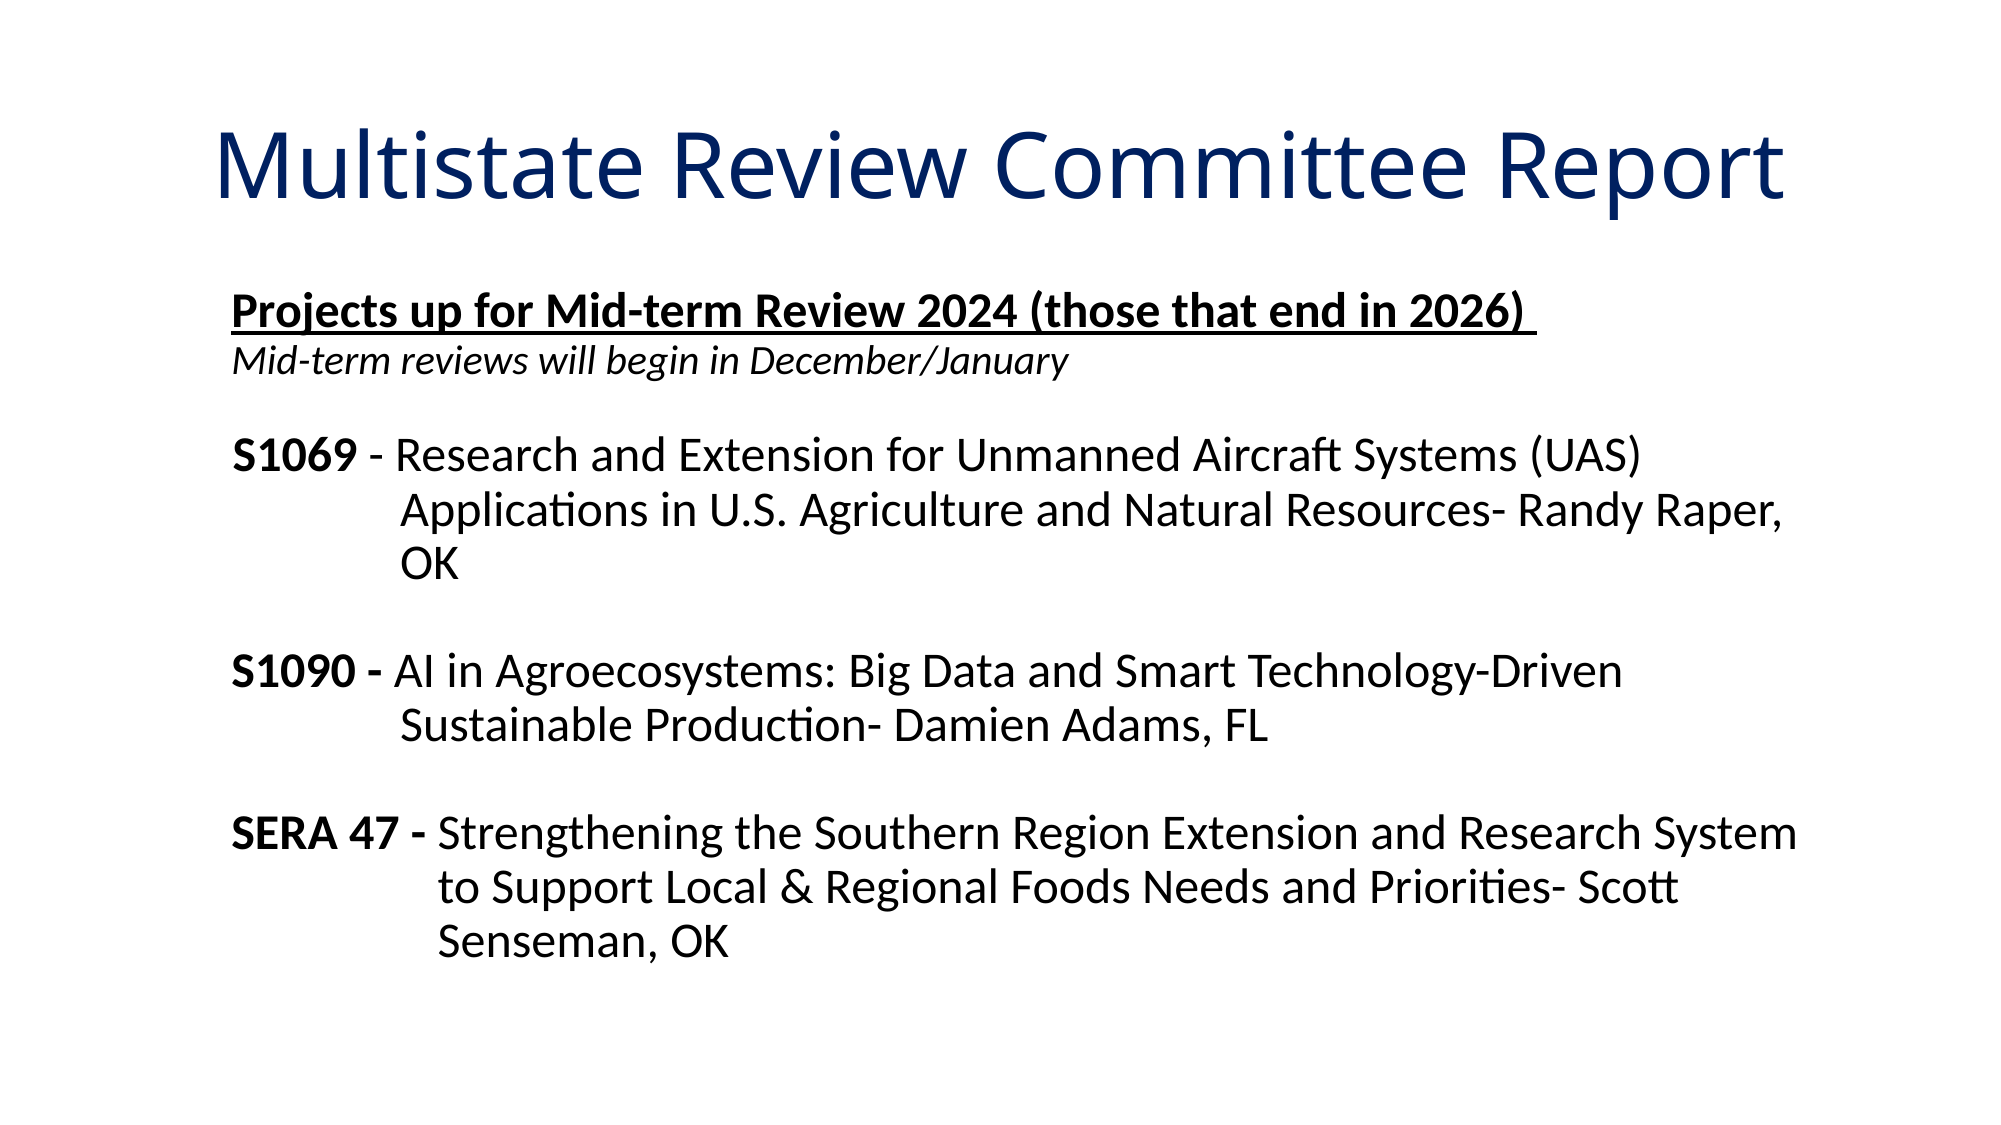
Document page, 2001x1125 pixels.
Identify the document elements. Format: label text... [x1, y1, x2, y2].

list Projects up for Mid-term Review 2024 (those that end in 2026) Mid-term reviews will begin in December/January S1069 - Research and Extension for Unmanned Aircraft Systems (UAS) Applications in U.S. Agriculture and Natural Resources- Randy Raper, OK S1090 - AI in Agroecosystems: Big Data and Smart Technology-Driven Sustainable Production- Damien Adams, FL SERA 47 - Strengthening the Southern Region Extension and Research System to Support Local & Regional Foods Needs and Priorities- Scott Senseman, OK [216, 277, 1836, 992]
title Multistate Review Committee Report [137, 59, 1863, 278]
